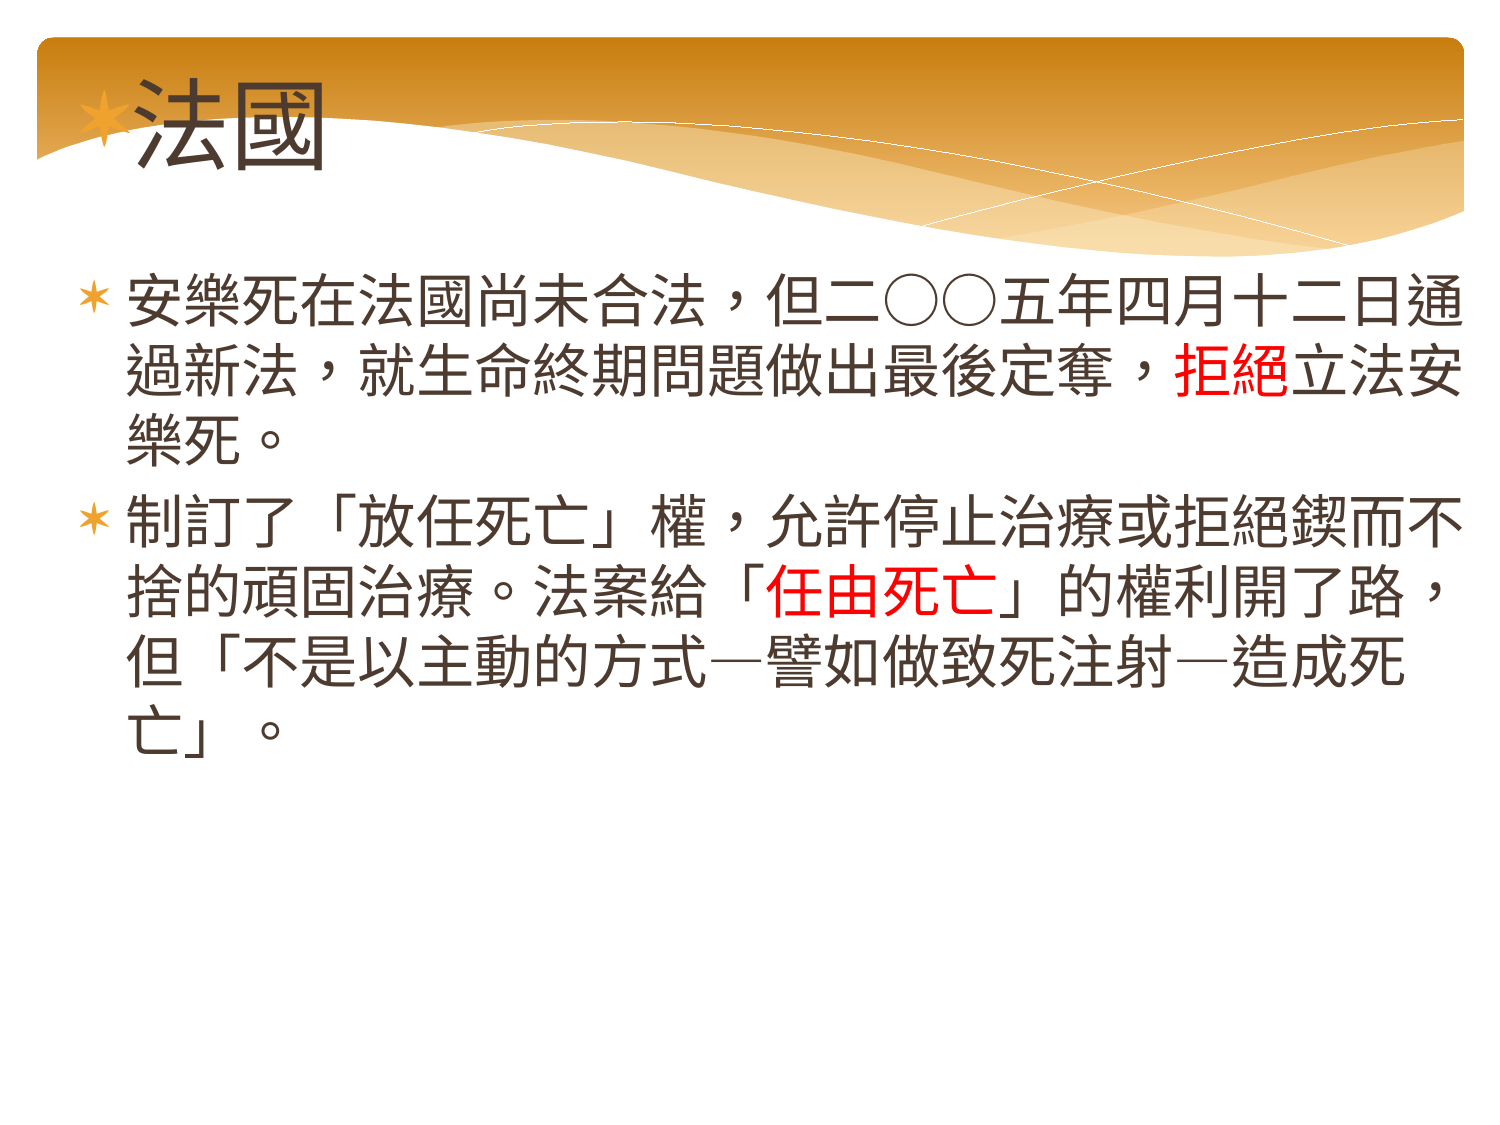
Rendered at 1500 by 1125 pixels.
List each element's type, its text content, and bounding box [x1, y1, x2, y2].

list 法國 安樂死在法國尚未合法，但二○○五年四月十二日通過新法，就生命終期問題做出最後定奪，拒絕立法安樂死。 制訂了「放任死亡」權，允許停止治療或拒絕鍥而不捨的頑固治療。法案給「任由死亡」的權利開了路，但「不是以主動的方式—譬如做致死注射—造成死亡」。 [64, 54, 1500, 1005]
